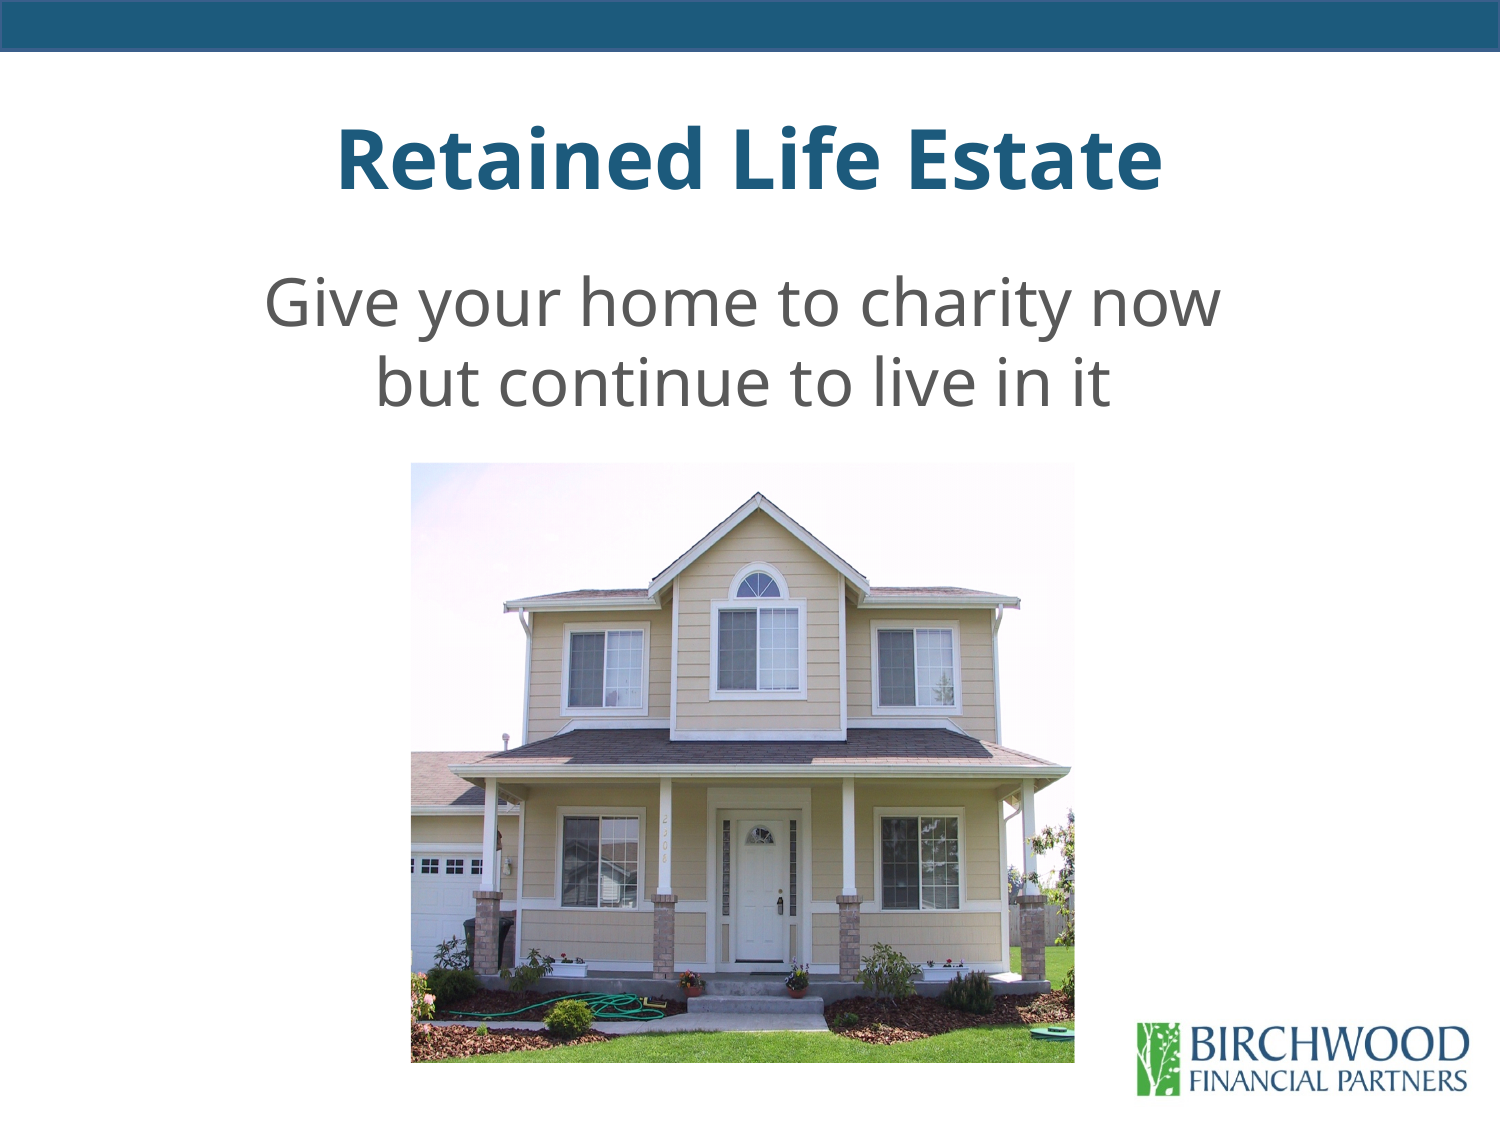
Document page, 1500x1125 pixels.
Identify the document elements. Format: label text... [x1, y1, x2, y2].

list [410, 462, 1076, 1063]
title Retained Life Estate [75, 62, 1425, 250]
picture [1112, 1008, 1488, 1113]
text_box Give your home to charity now but continue to live in it [50, 252, 1438, 428]
